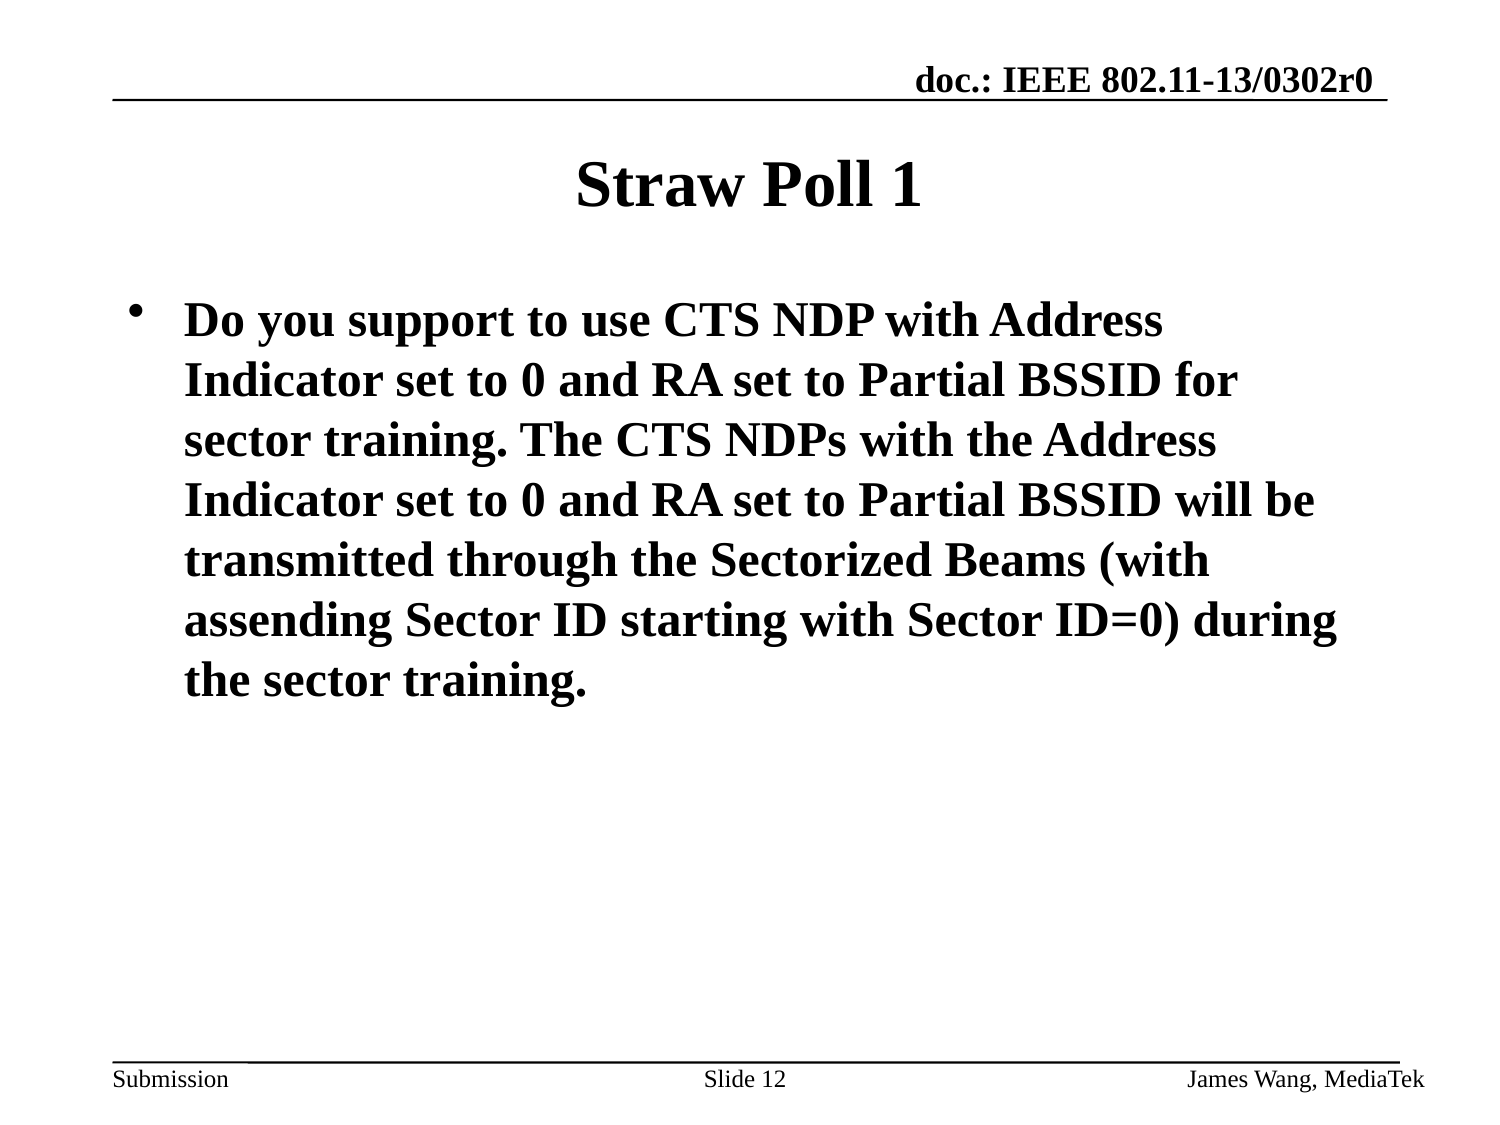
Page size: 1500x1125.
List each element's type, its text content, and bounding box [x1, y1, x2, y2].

list Do you support to use CTS NDP with Address Indicator set to 0 and RA set to Partial BSSID for sector training. The CTS NDPs with the Address Indicator set to 0 and RA set to Partial BSSID will be transmitted through the Sectorized Beams (with assending Sector ID starting with Sector ID=0) during the sector training. [112, 278, 1388, 1048]
footer James Wang, MediaTek [1185, 1061, 1426, 1093]
title Straw Poll 1 [112, 112, 1388, 248]
slide_number Slide 12 [702, 1061, 788, 1093]
